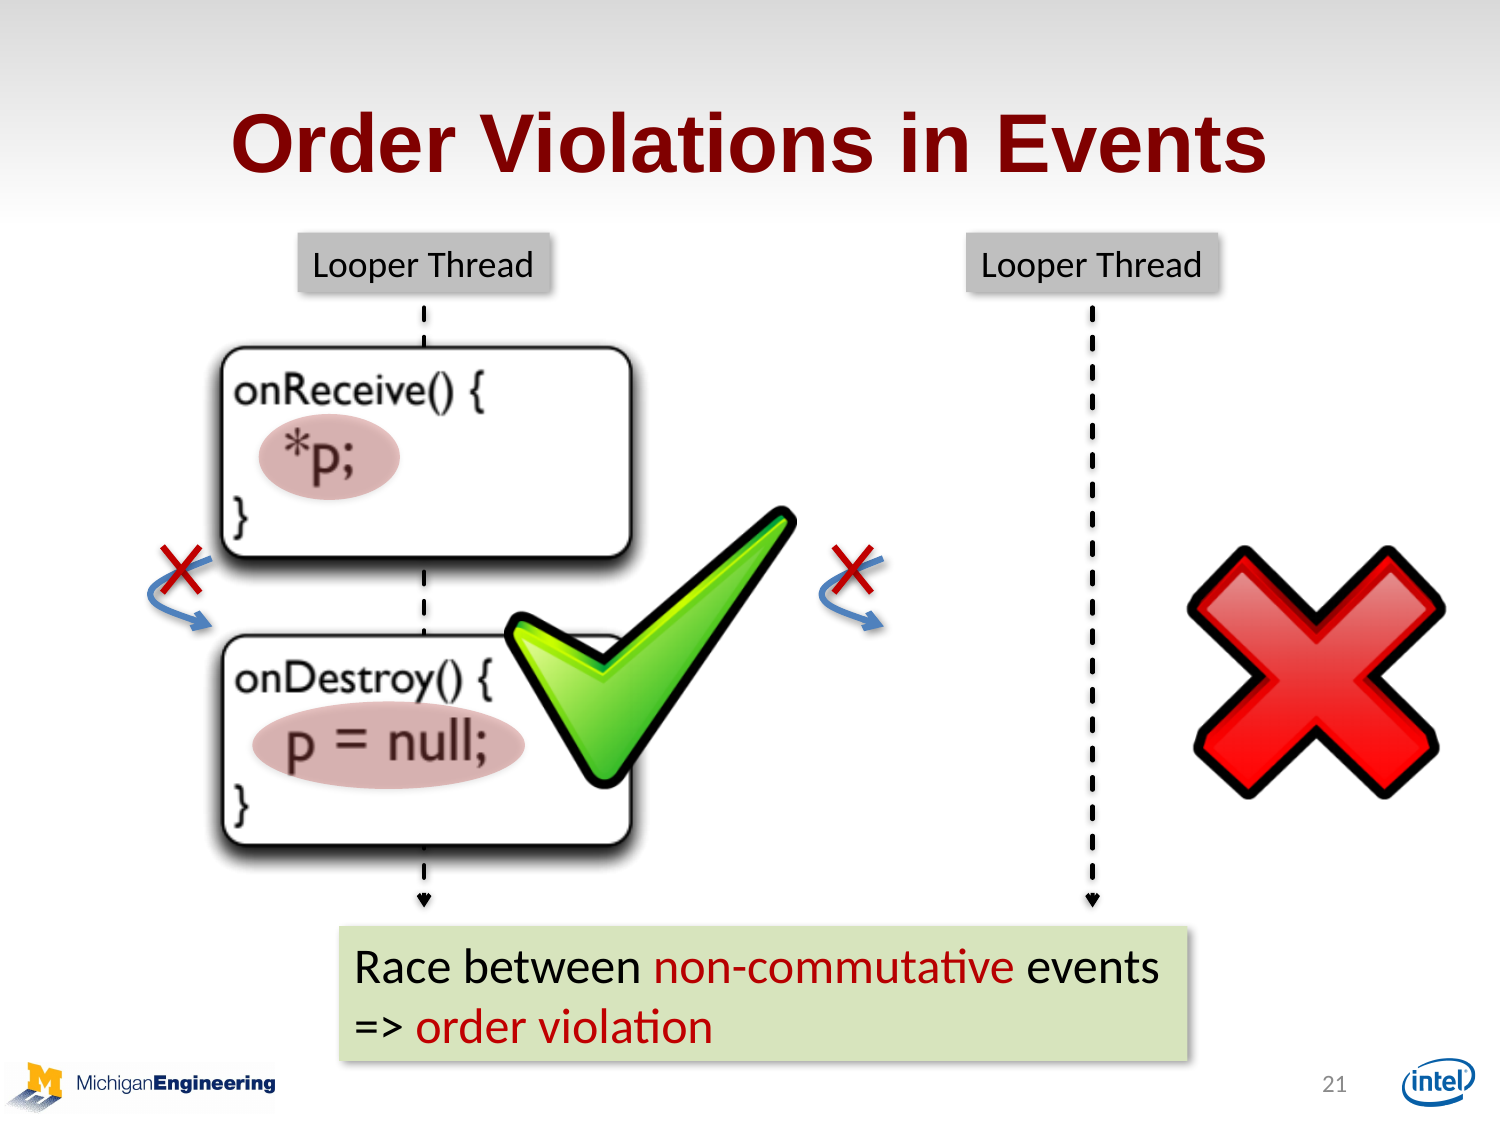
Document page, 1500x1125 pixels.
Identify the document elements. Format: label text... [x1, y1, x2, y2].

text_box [162, 546, 201, 593]
text_box [819, 556, 884, 630]
picture [4, 1062, 275, 1114]
picture [1387, 1043, 1490, 1122]
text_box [833, 546, 872, 593]
text_box Looper Thread [966, 232, 1219, 293]
picture [192, 329, 797, 879]
slide_number 21 [1100, 1052, 1363, 1113]
text_box [148, 581, 213, 621]
title Order Violations in Events [75, 45, 1425, 233]
picture [1170, 526, 1463, 819]
text_box Race between non-commutative events => order violation [339, 926, 1188, 1061]
text_box Looper Thread [297, 232, 550, 293]
